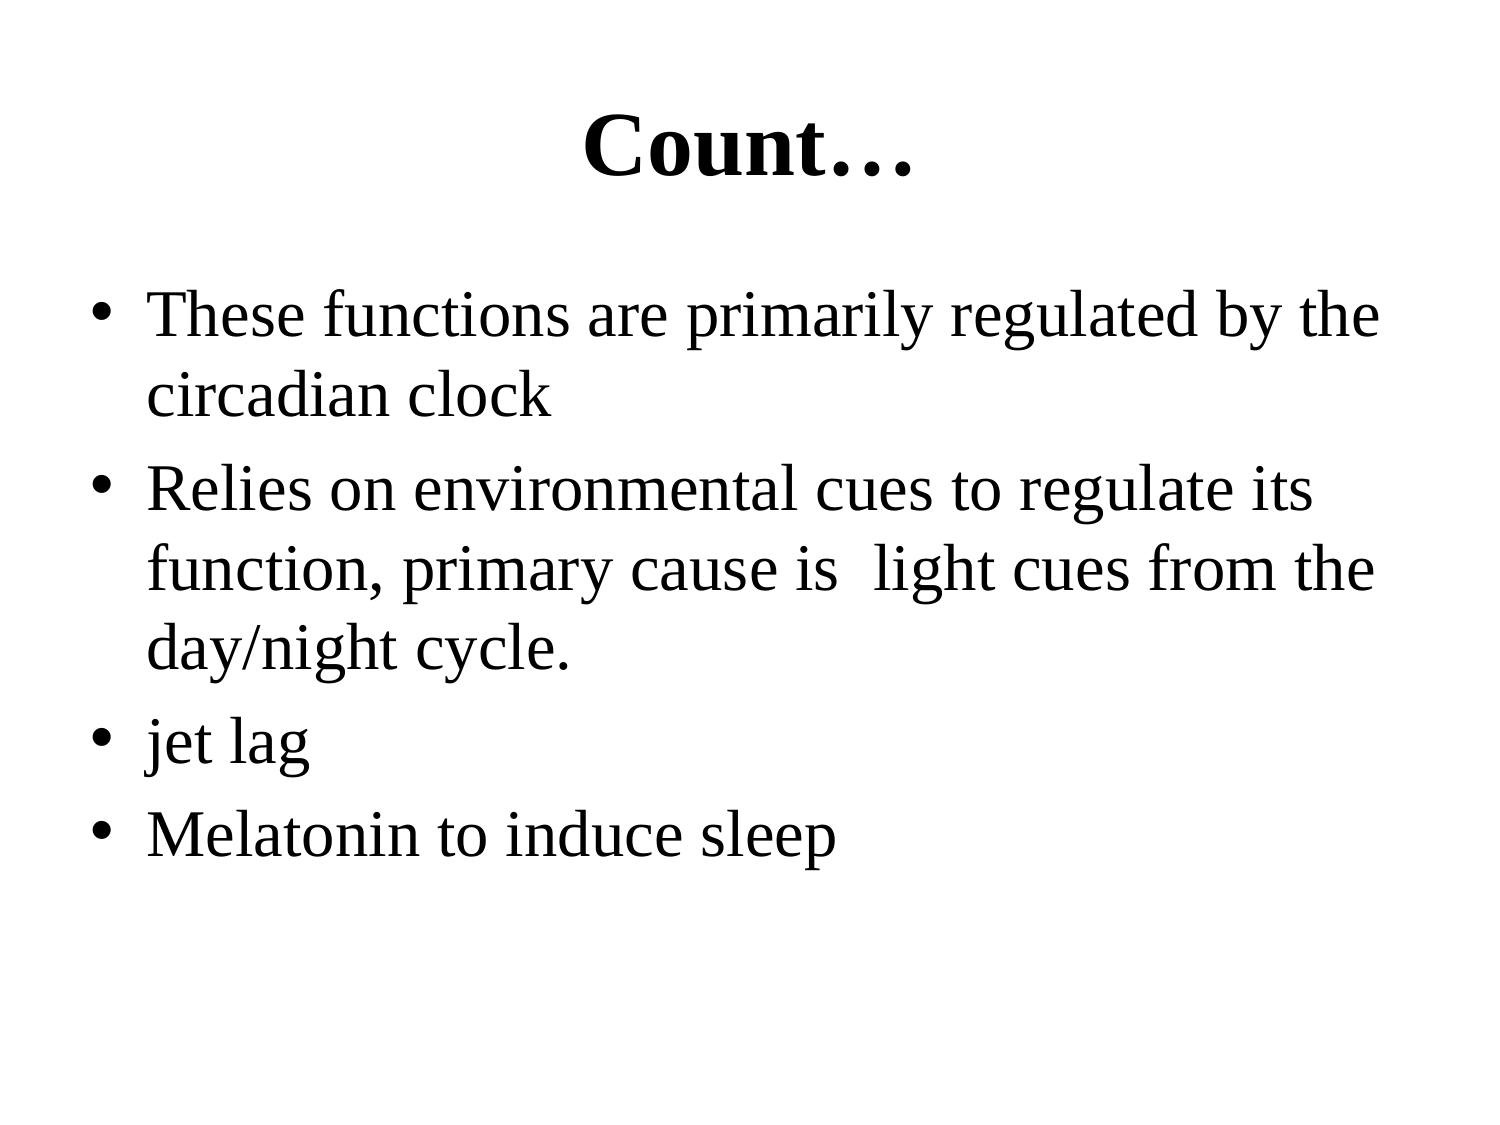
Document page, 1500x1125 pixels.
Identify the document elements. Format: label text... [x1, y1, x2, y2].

list These functions are primarily regulated by the circadian clock Relies on environmental cues to regulate its function, primary cause is light cues from the day/night cycle. jet lag Melatonin to induce sleep [75, 262, 1425, 1005]
title Count… [75, 45, 1425, 233]
